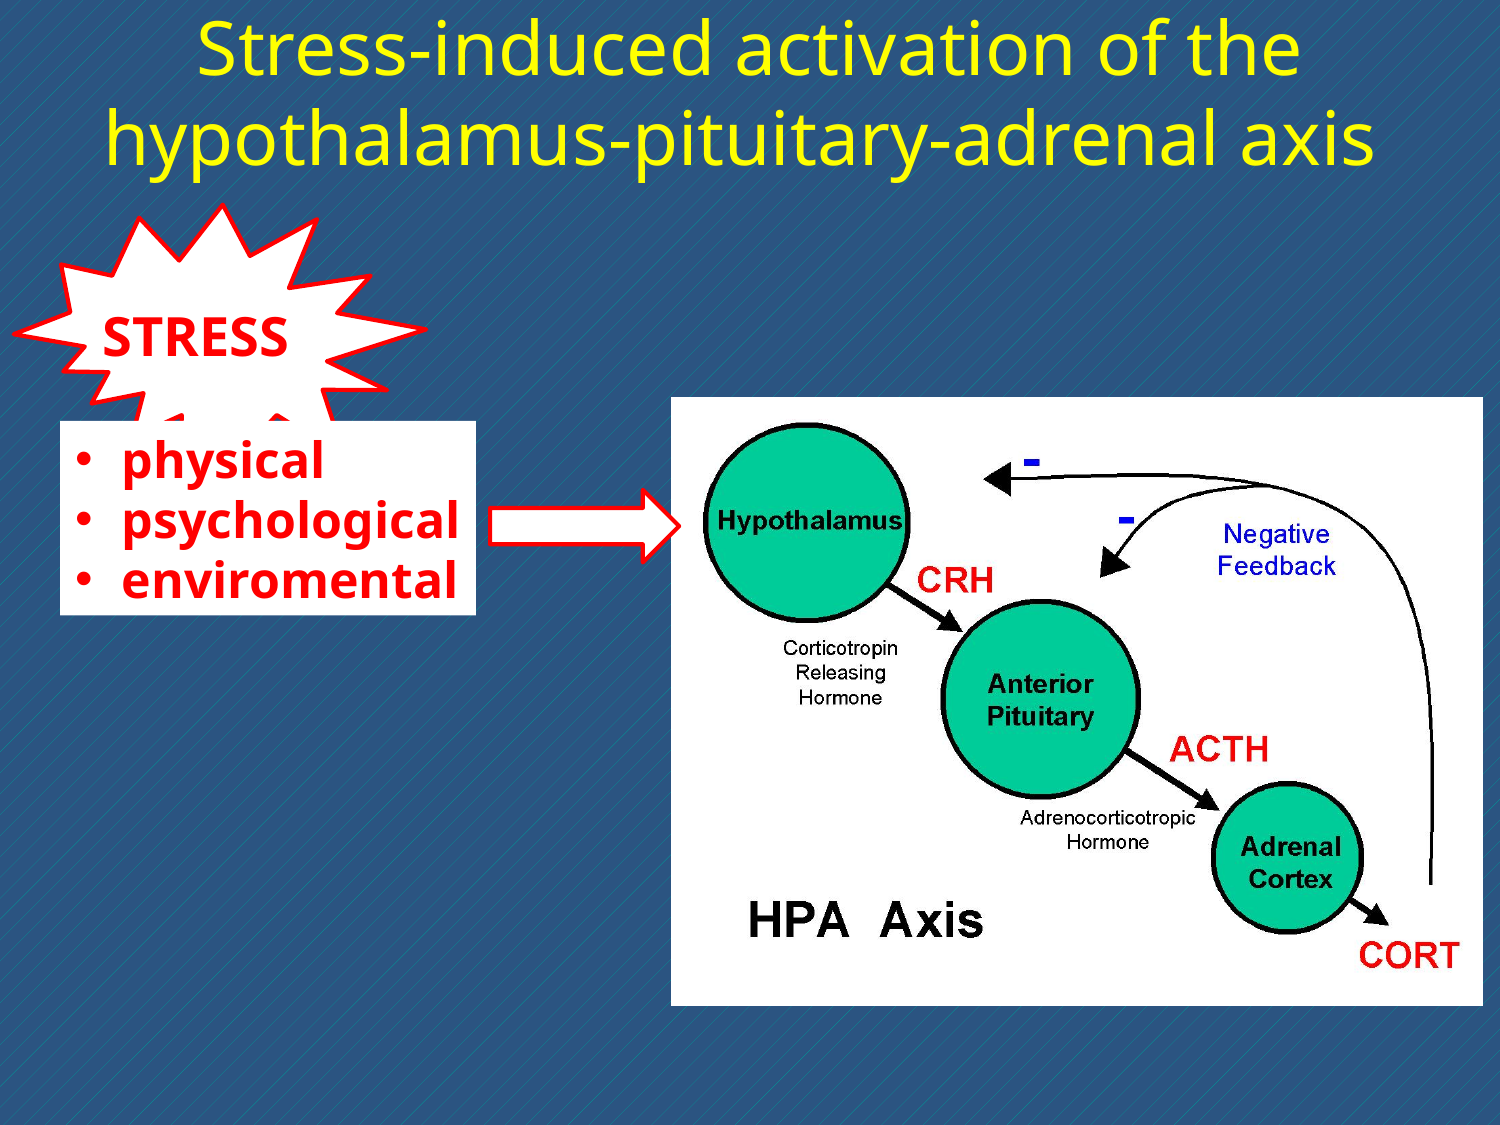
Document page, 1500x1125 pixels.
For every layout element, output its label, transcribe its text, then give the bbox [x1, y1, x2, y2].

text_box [29, 196, 420, 492]
text_box [488, 487, 665, 565]
text_box physical psychological enviromental [60, 420, 476, 616]
title Stress-induced activation of the hypothalamus-pituitary-adrenal axis [75, 0, 1425, 185]
picture [670, 396, 1483, 1006]
